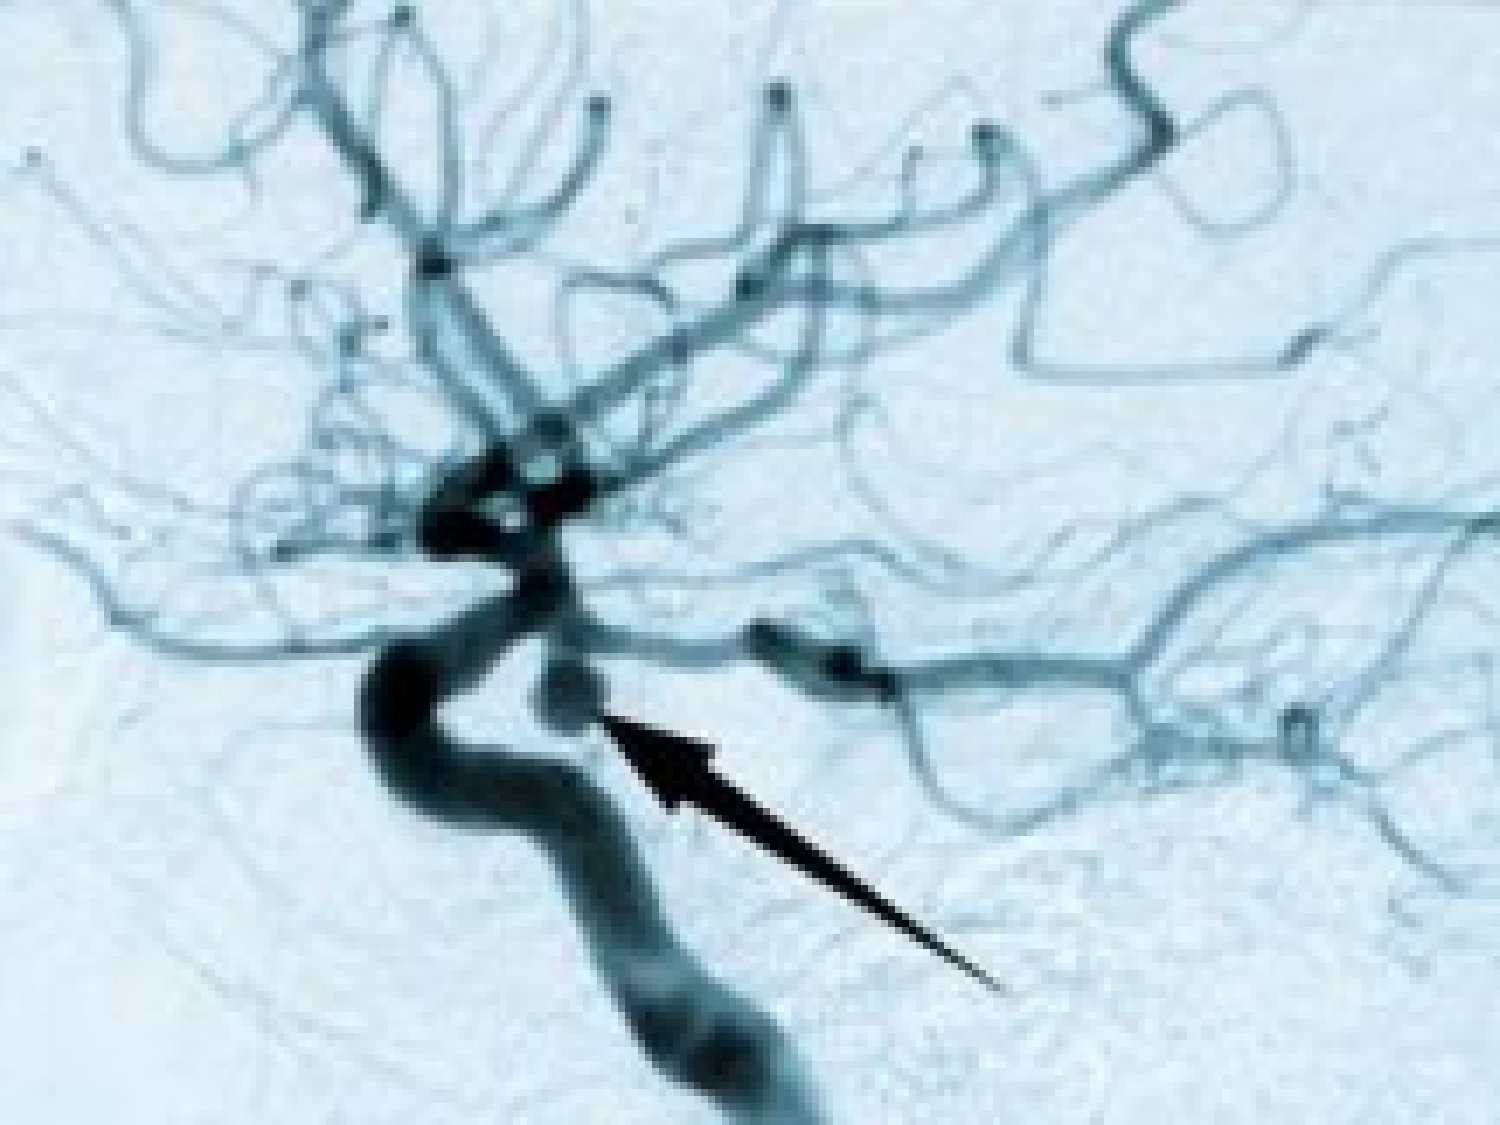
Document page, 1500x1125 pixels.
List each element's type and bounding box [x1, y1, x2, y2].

list [0, 0, 1500, 1125]
